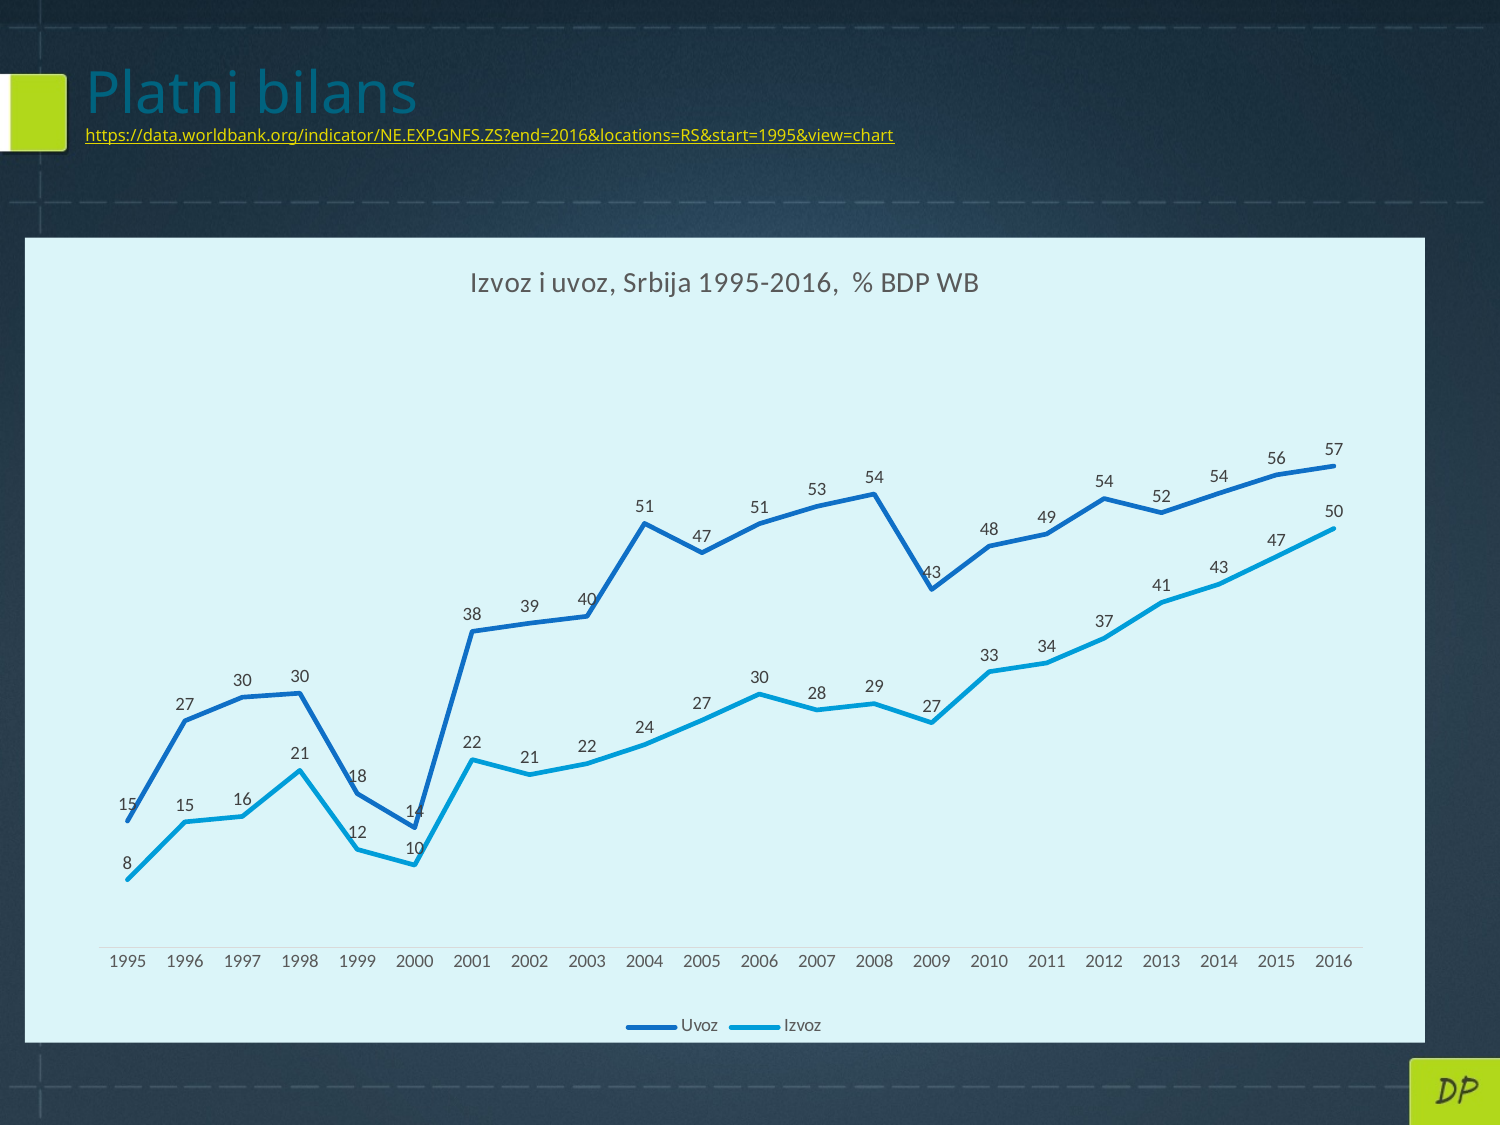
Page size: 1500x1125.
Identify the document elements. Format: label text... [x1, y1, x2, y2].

chart [24, 237, 1426, 1043]
picture [0, 0, 1500, 1125]
title Platni bilans https://data.worldbank.org/indicator/NE.EXP.GNFS.ZS?end=2016&locations=RS&start=1995&view=chart [70, 46, 1430, 176]
